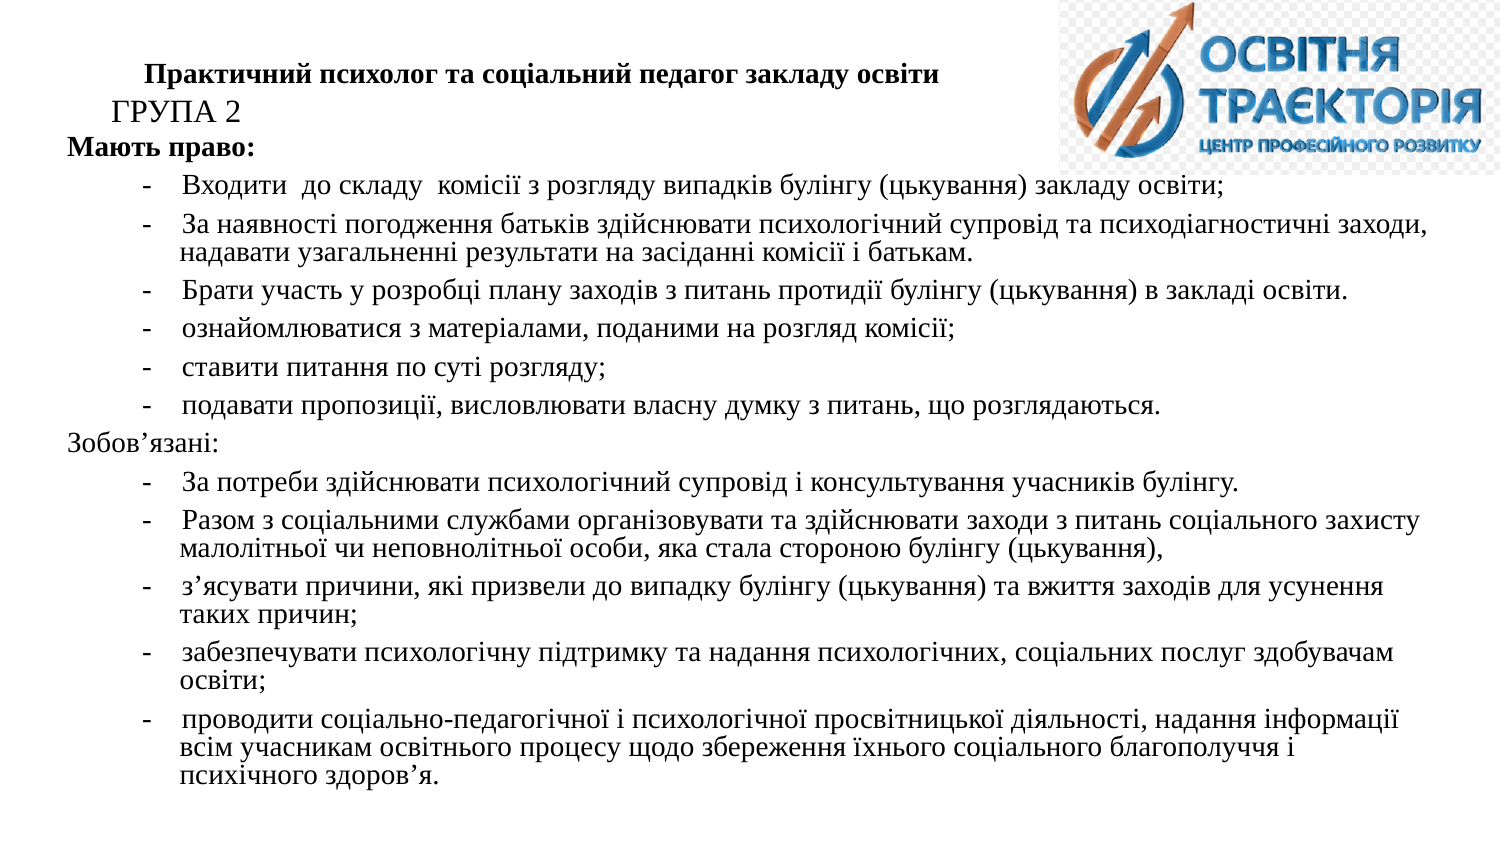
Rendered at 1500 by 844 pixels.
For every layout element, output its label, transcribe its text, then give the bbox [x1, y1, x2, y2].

picture [1058, 0, 1500, 175]
subtitle Мають право: - Входити до складу комісії з розгляду випадків булінгу (цькування) закладу освіти; - За наявності погодження батьків здійснювати психологічний супровід та психодіагностичні заходи, надавати узагальненні результати на засіданні комісії і батькам. - Брати участь у розробці плану заходів з питань протидії булінгу (цькування) в закладі освіти. - ознайомлюватися з матеріалами, поданими на розгляд комісії; - ставити питання по суті розгляду; - подавати пропозиції, висловлювати власну думку з питань, що розглядаються. Зобов’язані: - За потреби здійснювати психологічний супровід і консультування учасників булінгу. - Разом з соціальними службами організовувати та здійснювати заходи з питань соціального захисту малолітньої чи неповнолітньої особи, яка стала стороною булінгу (цькування), - з’ясувати причини, які призвели до випадку булінгу (цькування) та вжиття заходів для усунення таких причин; - забезпечувати психологічну підтримку та надання психологічних, соціальних послуг здобувачам освіти; - проводити соціально-педагогічної і психологічної просвітницької діяльності, надання інформації всім учасникам освітнього процесу щодо збереження їхнього соціального благополуччя і психічного здоров’я. [52, 119, 1448, 684]
title Практичний психолог та соціальний педагог закладу освіти ГРУПА 2 [21, 33, 1053, 146]
